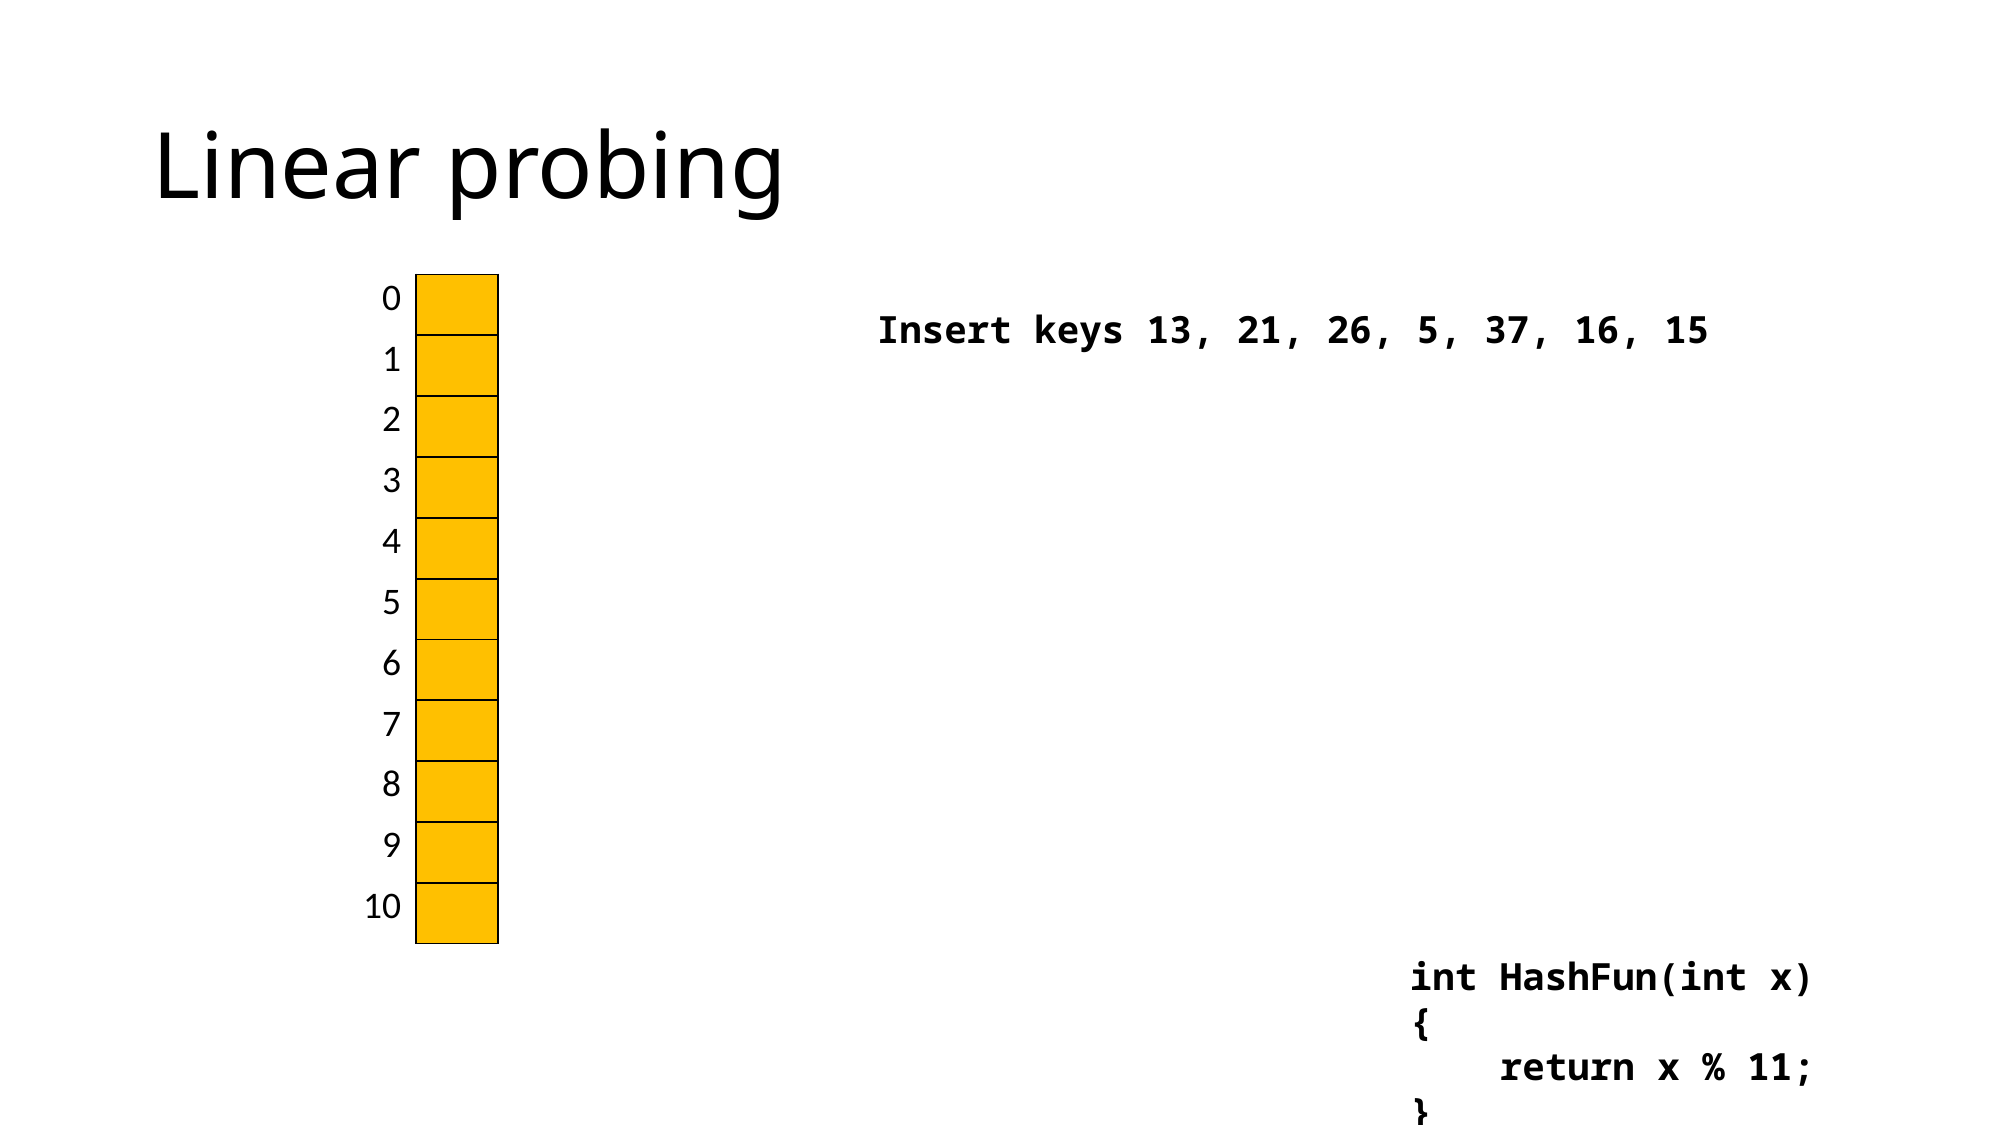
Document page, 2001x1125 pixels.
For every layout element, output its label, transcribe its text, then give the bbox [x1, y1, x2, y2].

text_box int HashFun(int x) { return x % 11; } [1395, 945, 1863, 1125]
table_cell [417, 580, 497, 639]
table_cell 7 [334, 700, 415, 761]
table_cell 2 [334, 396, 415, 457]
table_cell [417, 336, 497, 395]
title Linear probing [137, 59, 1863, 278]
table_header 0 [334, 274, 415, 335]
table_cell [417, 397, 497, 456]
text_box Insert keys 13, 21, 26, 5, 37, 16, 15 [862, 299, 1802, 359]
table_cell [417, 762, 497, 821]
table_cell 6 [334, 639, 415, 700]
table_cell [417, 640, 497, 699]
table_cell [417, 701, 497, 760]
table_cell 8 [334, 761, 415, 822]
table_cell [417, 458, 497, 517]
table_cell 9 [334, 822, 415, 883]
table_cell [417, 884, 497, 943]
table_cell 5 [334, 579, 415, 639]
table_cell 3 [334, 457, 415, 518]
table_cell 10 [334, 883, 415, 944]
table_cell [417, 823, 497, 882]
table_header [417, 275, 497, 334]
table_cell 4 [334, 518, 415, 579]
table_cell 1 [334, 335, 415, 396]
table_cell [417, 519, 497, 578]
